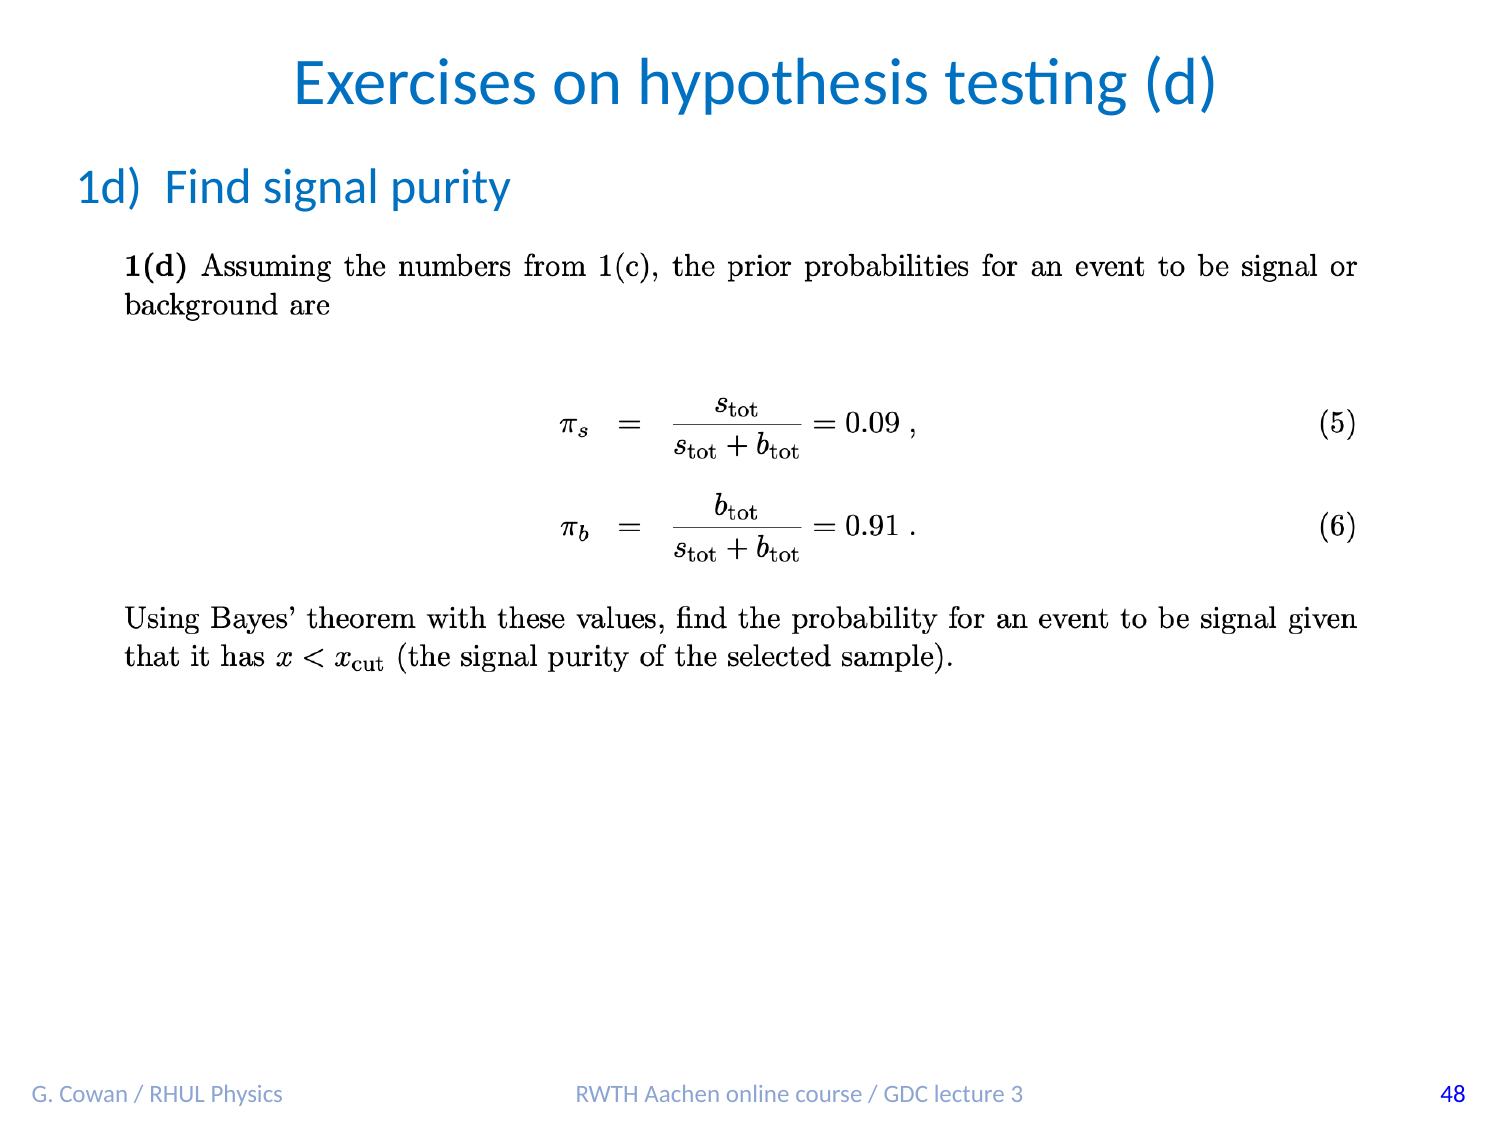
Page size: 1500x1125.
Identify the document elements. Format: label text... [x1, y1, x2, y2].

text_box 1d) Find signal purity [60, 146, 1447, 222]
slide_number G. Cowan / RHUL Physics [16, 1062, 338, 1123]
text_box Exercises on hypothesis testing (d) [278, 30, 1235, 126]
slide_number 48 [1262, 1062, 1481, 1123]
footer RWTH Aachen online course / GDC lecture 3 [338, 1062, 1262, 1123]
picture [108, 238, 1385, 683]
